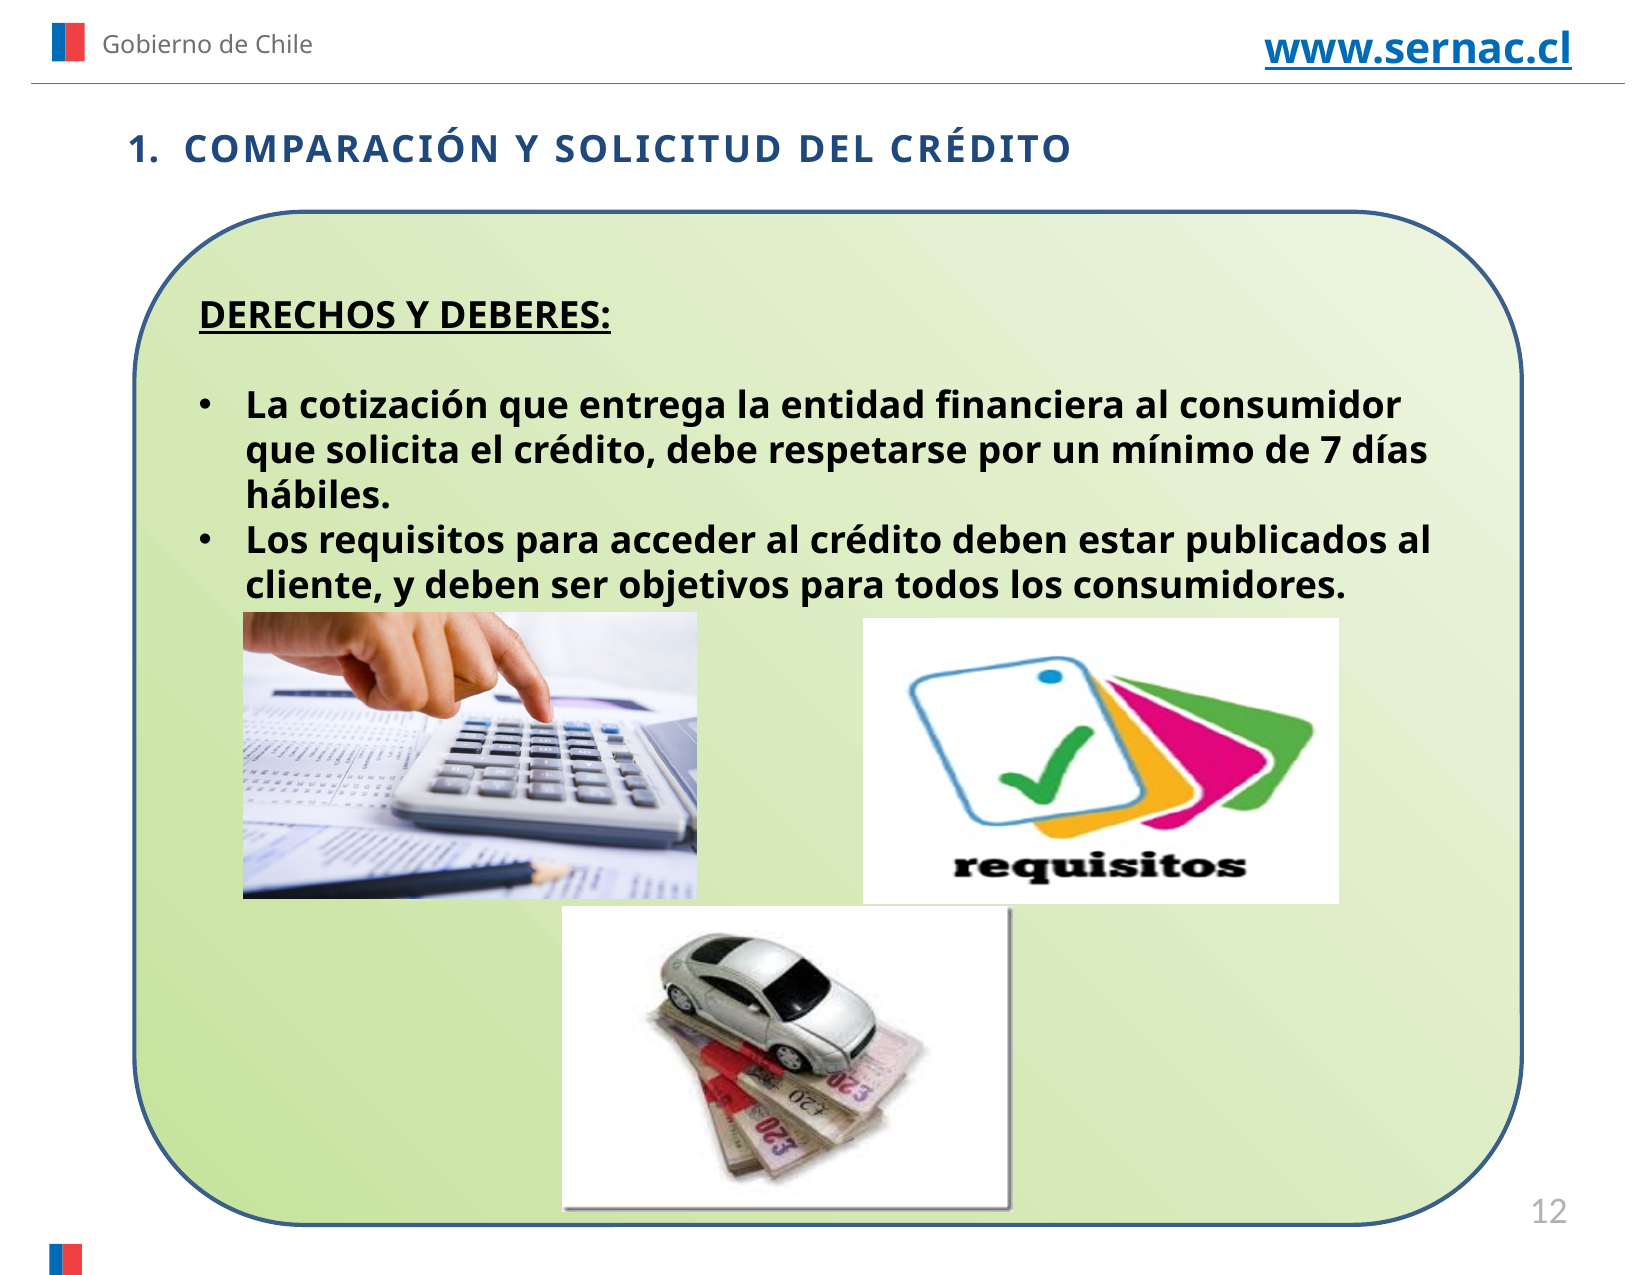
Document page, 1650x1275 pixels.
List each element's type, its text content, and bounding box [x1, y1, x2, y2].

text_box COMPARACIÓN Y SOLICITUD DEL CRÉDITO [112, 117, 1375, 177]
slide_number 12 [1188, 1185, 1568, 1250]
text_box [62, 1243, 82, 1275]
text_box [65, 22, 85, 62]
picture [562, 906, 1013, 1212]
text_box Gobierno de Chile [99, 28, 388, 59]
text_box [49, 1243, 62, 1275]
text_box www.sernac.cl [1262, 20, 1600, 80]
text_box [240, 615, 699, 907]
text_box DERECHOS Y DEBERES: La cotización que entrega la entidad financiera al consumidor que solicita el crédito, debe respetarse por un mínimo de 7 días hábiles. Los requisitos para acceder al crédito deben estar publicados al cliente, y deben ser objetivos para todos los consumidores. [132, 209, 1524, 1228]
text_box [52, 22, 65, 62]
picture [243, 612, 697, 900]
picture [863, 617, 1340, 905]
